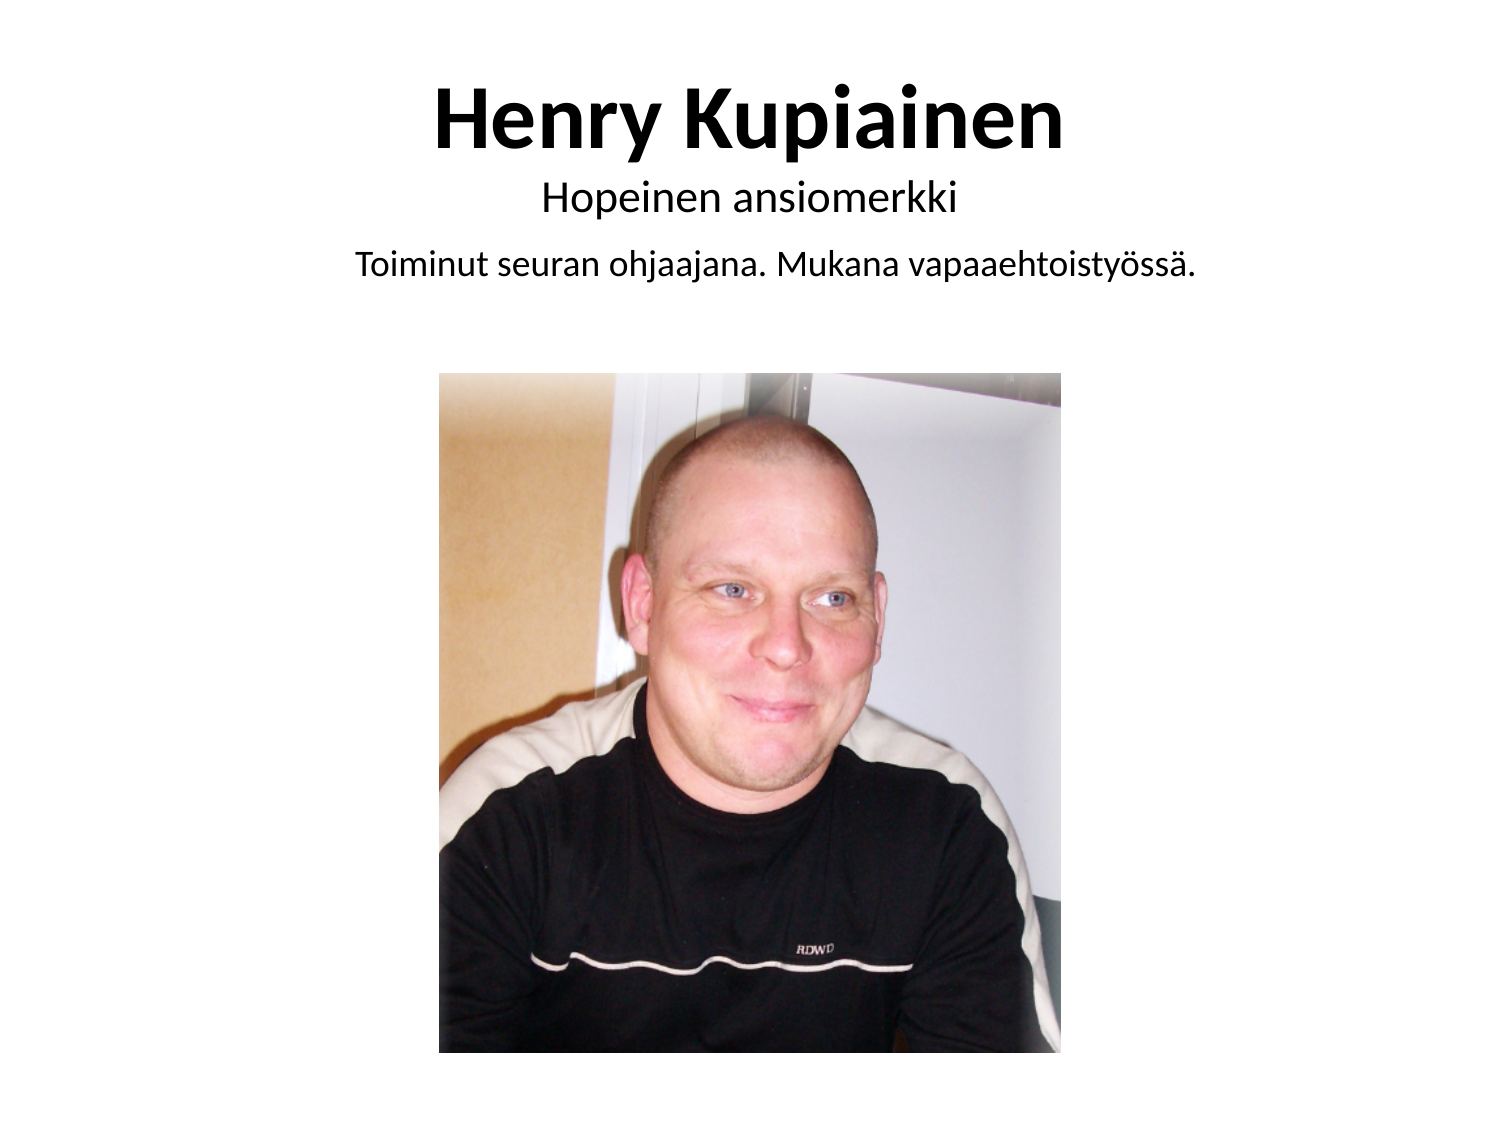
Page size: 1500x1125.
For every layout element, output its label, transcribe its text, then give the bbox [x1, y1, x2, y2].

picture [438, 373, 1062, 1053]
text_box Toiminut seuran ohjaajana. Mukana vapaaehtoistyössä. [340, 231, 1213, 292]
title Henry Kupiainen Hopeinen ansiomerkki [75, 45, 1425, 233]
